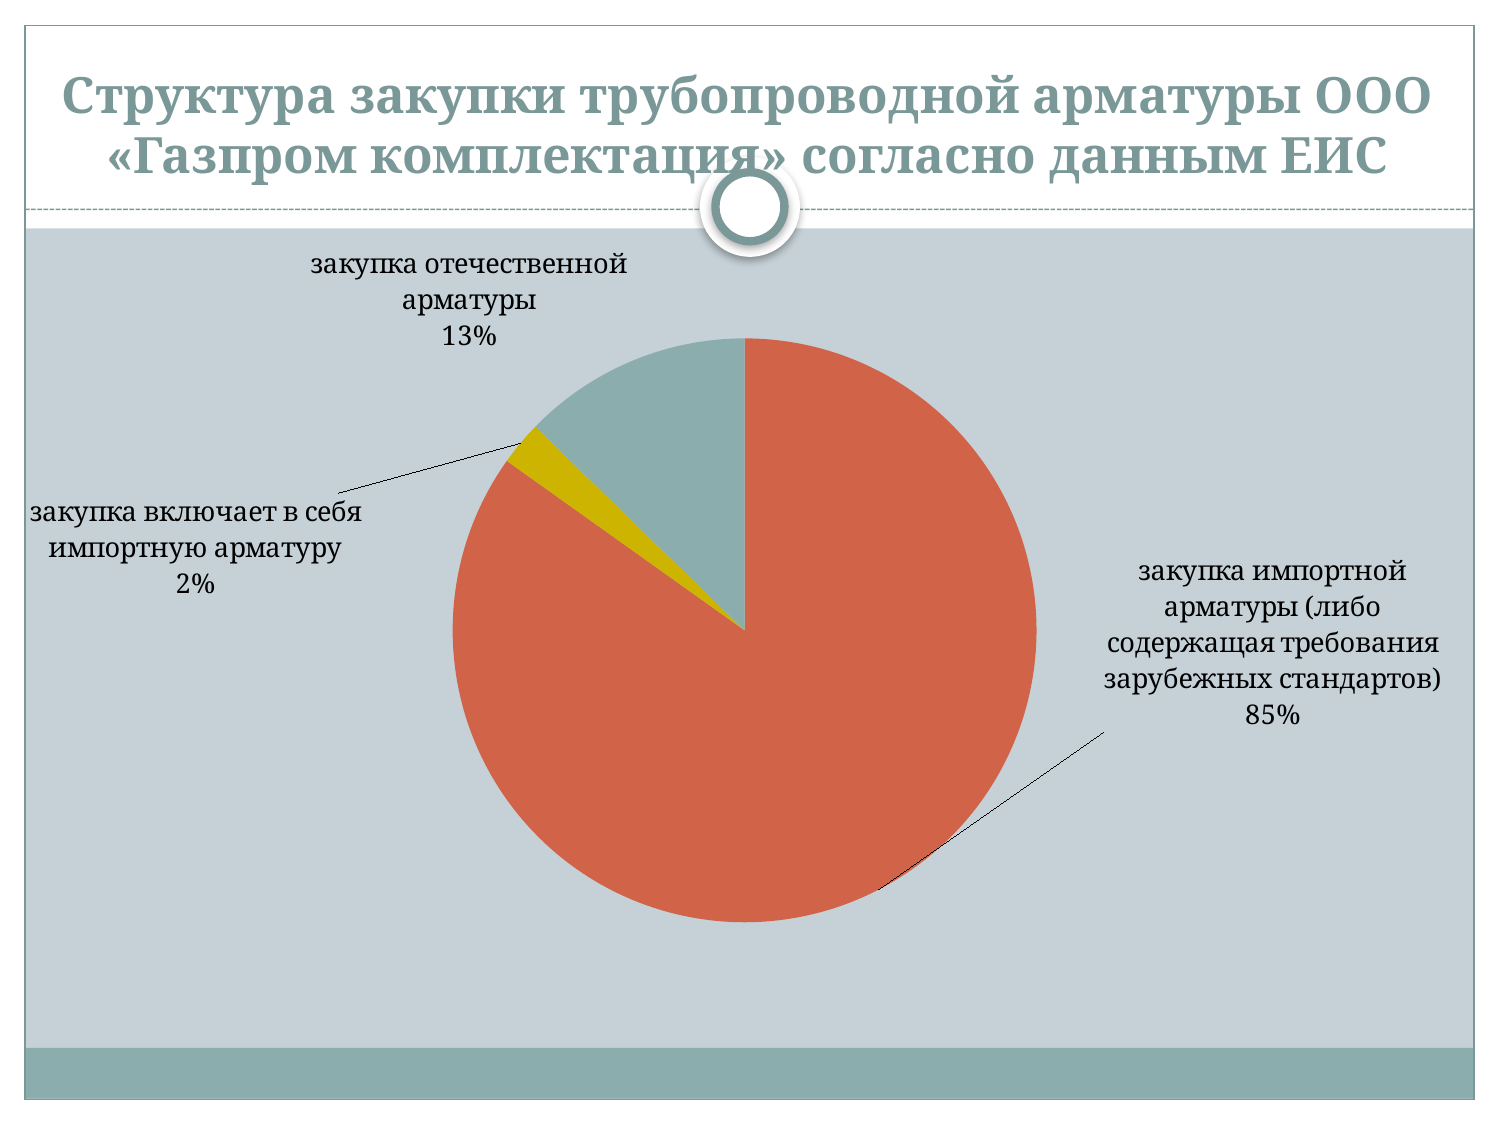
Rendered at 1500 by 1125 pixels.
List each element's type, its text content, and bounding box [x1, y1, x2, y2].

chart [29, 219, 1483, 1071]
title Структура закупки трубопроводной арматуры ООО «Газпром комплектация» согласно данным ЕИС [0, 66, 1498, 191]
